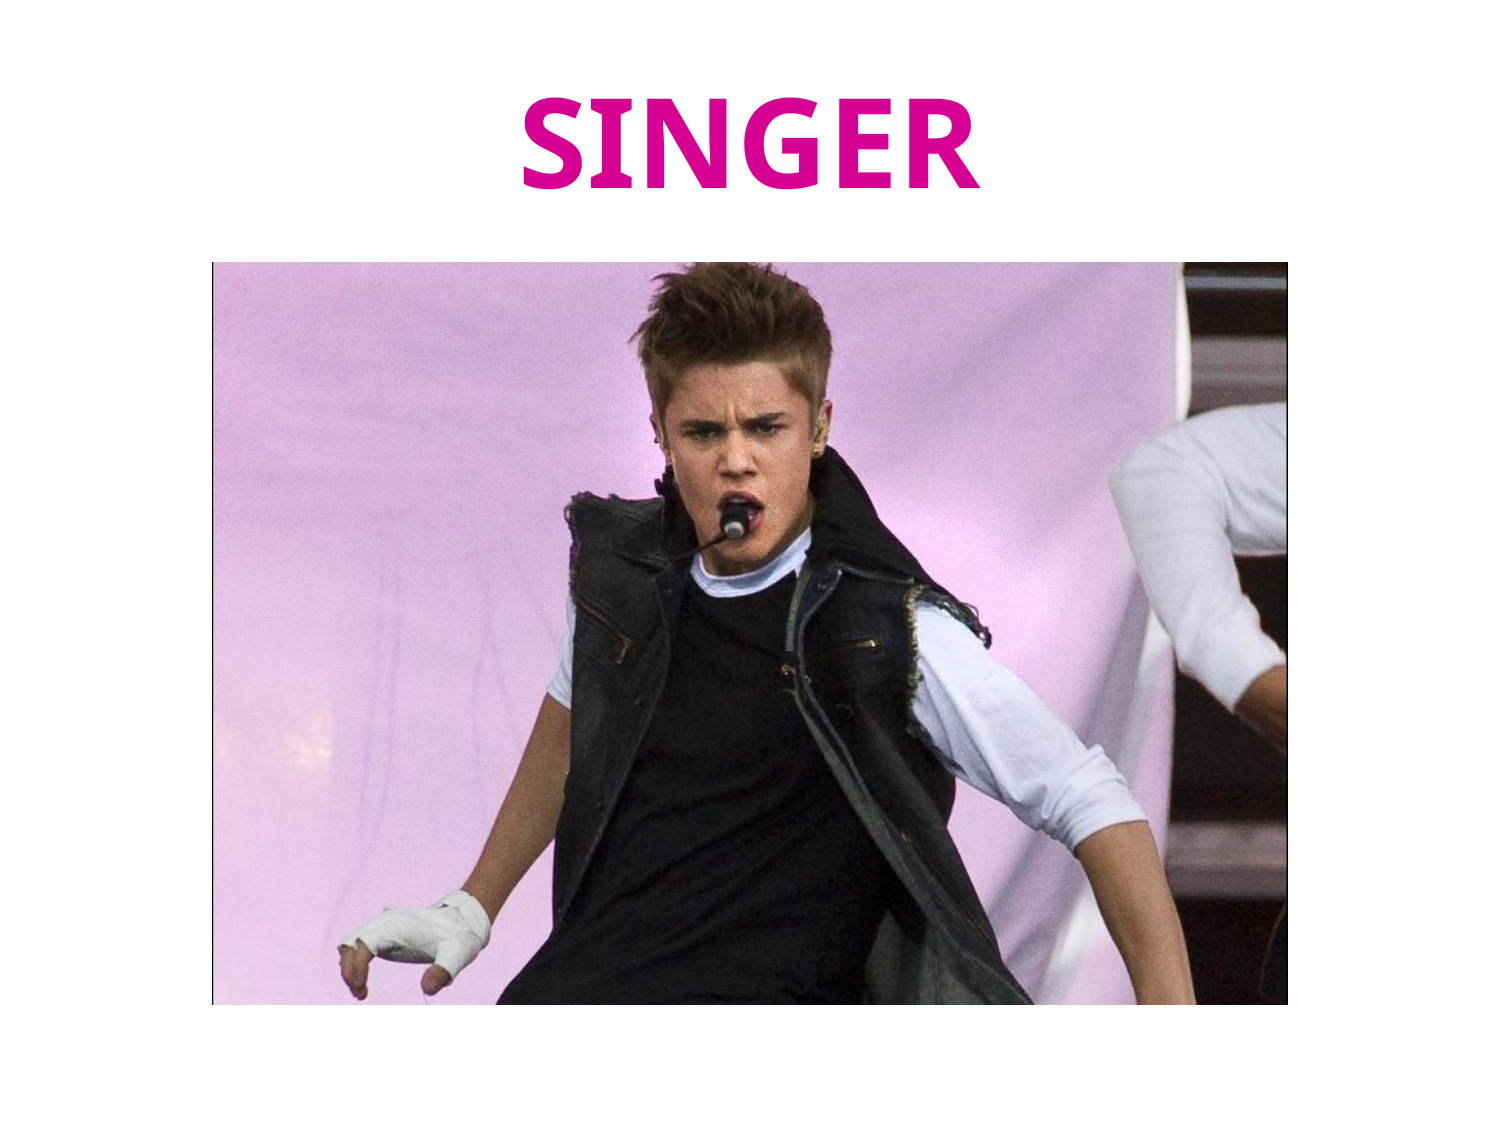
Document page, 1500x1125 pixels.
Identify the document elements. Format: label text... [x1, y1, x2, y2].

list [212, 262, 1288, 1006]
title SINGER [75, 45, 1425, 233]
